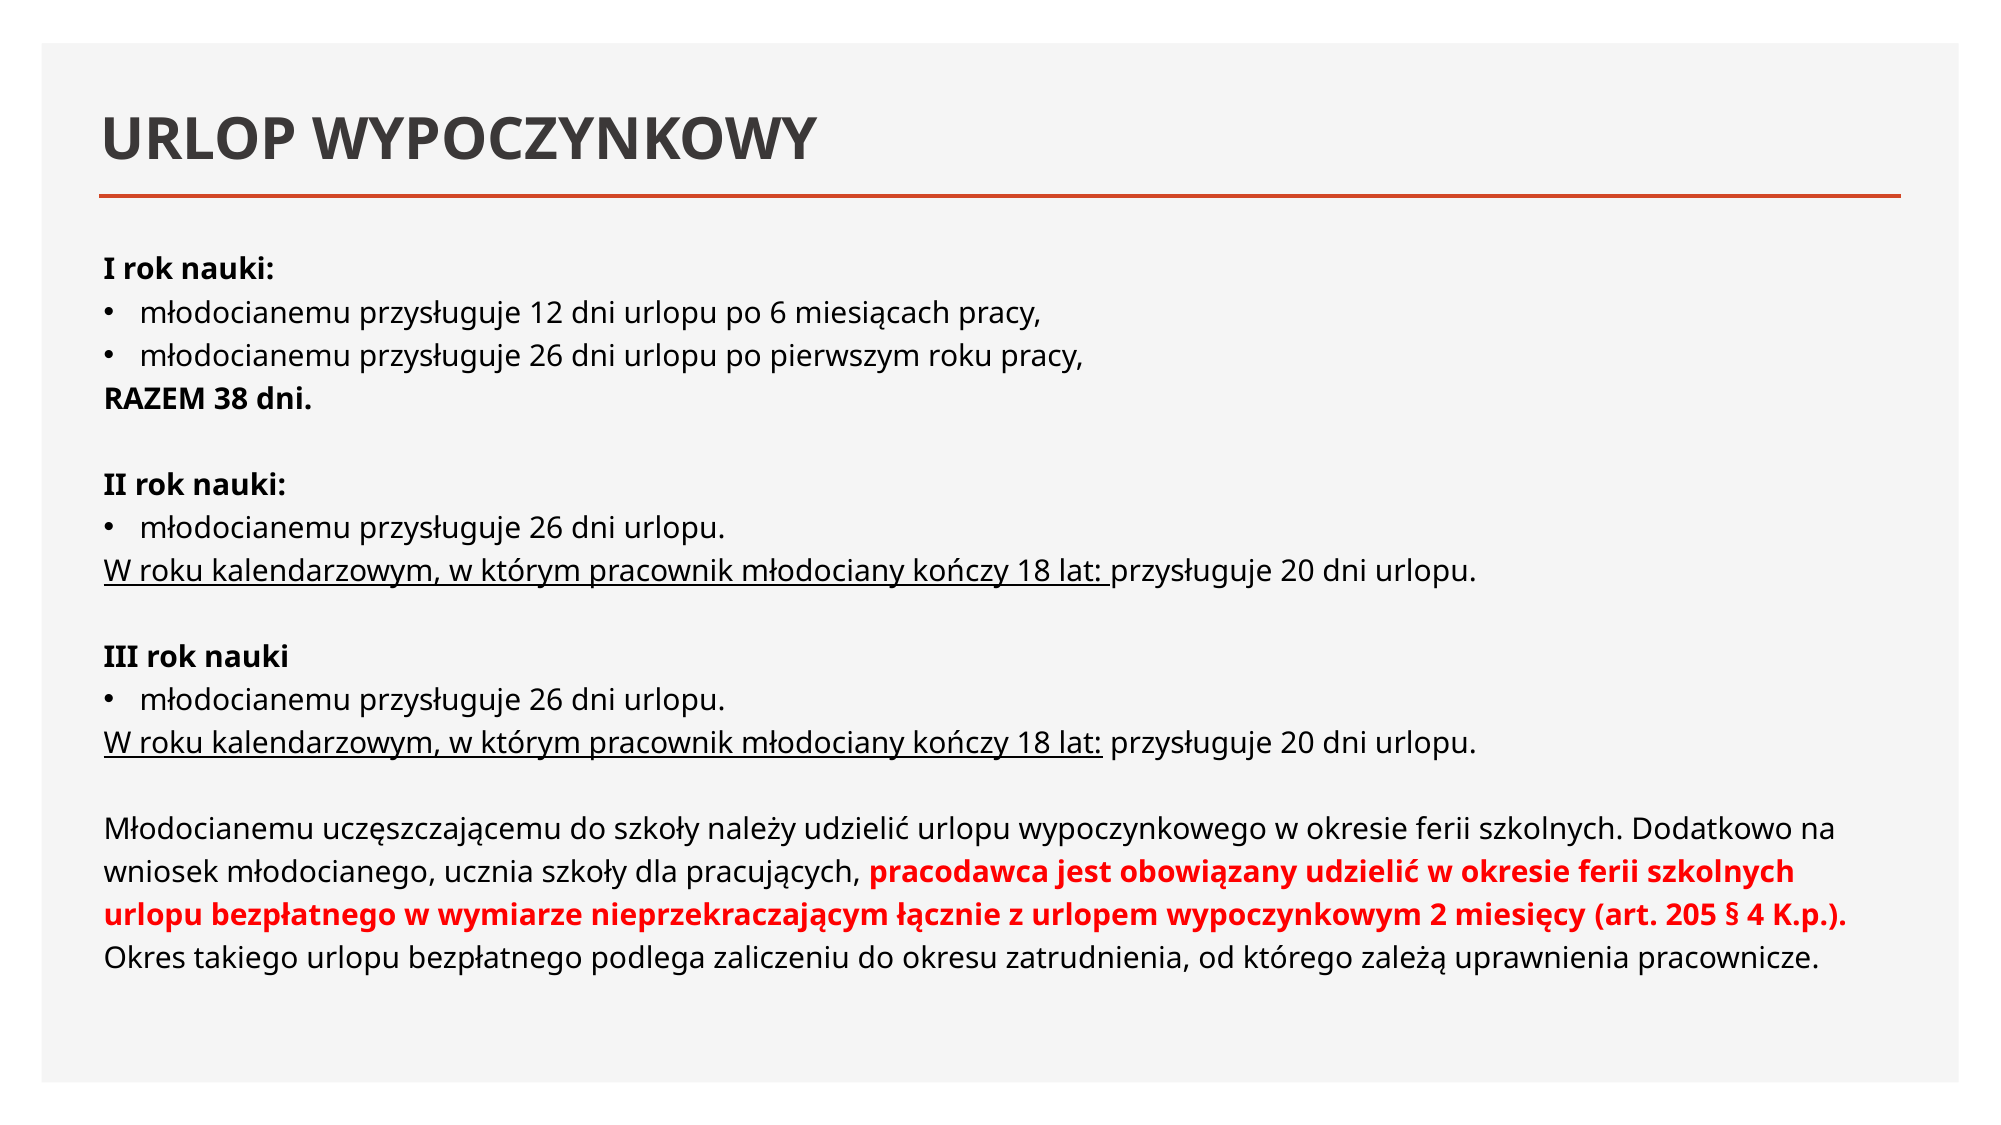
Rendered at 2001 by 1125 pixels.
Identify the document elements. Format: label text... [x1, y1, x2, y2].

list I rok nauki: młodocianemu przysługuje 12 dni urlopu po 6 miesiącach pracy, młodocianemu przysługuje 26 dni urlopu po pierwszym roku pracy, RAZEM 38 dni. II rok nauki: młodocianemu przysługuje 26 dni urlopu. W roku kalendarzowym, w którym pracownik młodociany kończy 18 lat: przysługuje 20 dni urlopu. III rok nauki młodocianemu przysługuje 26 dni urlopu. W roku kalendarzowym, w którym pracownik młodociany kończy 18 lat: przysługuje 20 dni urlopu. Młodocianemu uczęszczającemu do szkoły należy udzielić urlopu wypoczynkowego w okresie ferii szkolnych. Dodatkowo na wniosek młodocianego, ucznia szkoły dla pracujących, pracodawca jest obowiązany udzielić w okresie ferii szkolnych urlopu bezpłatnego w wymiarze nieprzekraczającym łącznie z urlopem wypoczynkowym 2 miesięcy (art. 205 § 4 K.p.). Okres takiego urlopu bezpłatnego podlega zaliczeniu do okresu zatrudnienia, od którego zależą uprawnienia pracownicze. [88, 235, 1898, 992]
title URLOP WYPOCZYNKOWY [85, 73, 1214, 179]
